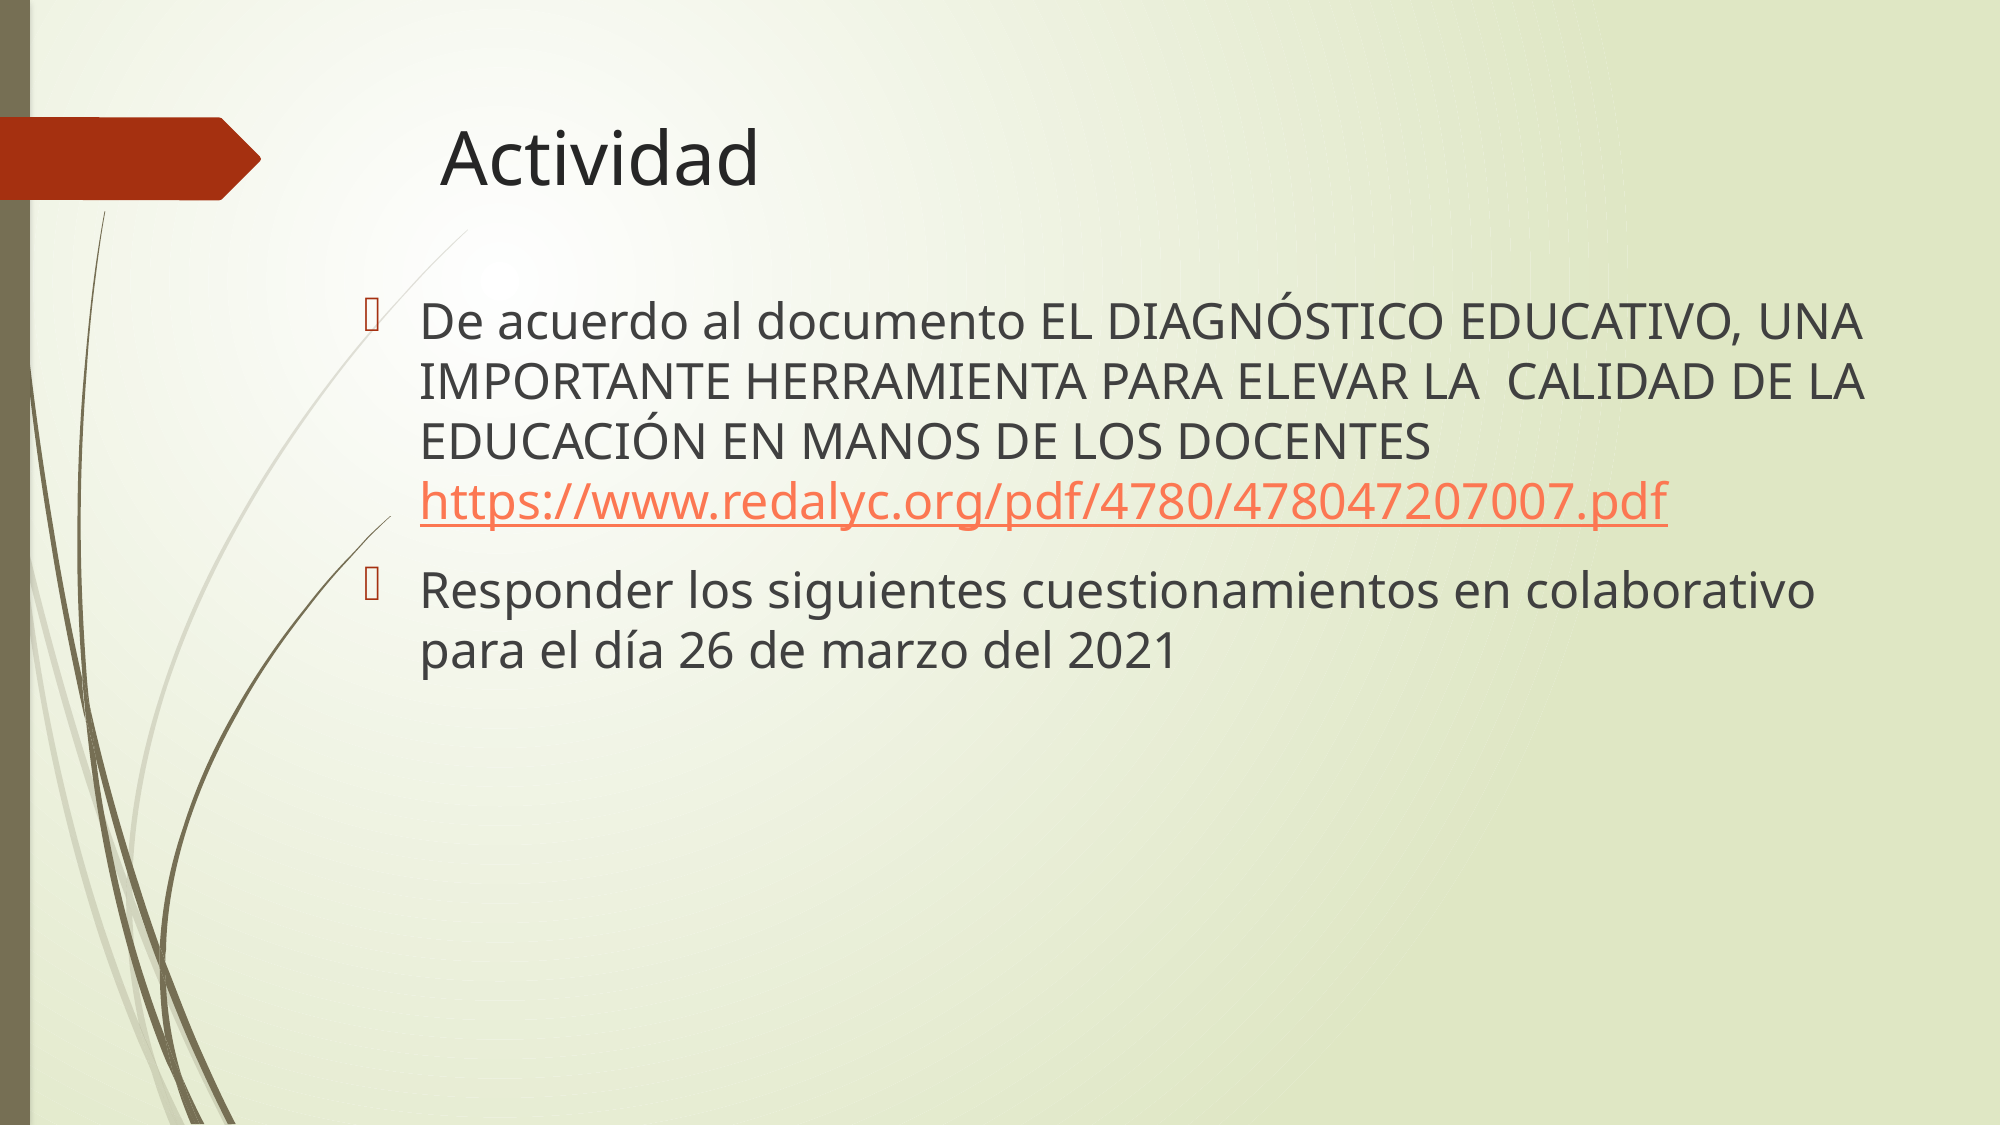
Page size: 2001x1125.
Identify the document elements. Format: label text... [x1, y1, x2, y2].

list De acuerdo al documento EL DIAGNÓSTICO EDUCATIVO, UNA IMPORTANTE HERRAMIENTA PARA ELEVAR LA CALIDAD DE LA EDUCACIÓN EN MANOS DE LOS DOCENTES https://www.redalyc.org/pdf/4780/478047207007.pdf Responder los siguientes cuestionamientos en colaborativo para el día 26 de marzo del 2021 [348, 282, 1888, 970]
title Actividad [425, 102, 1888, 248]
